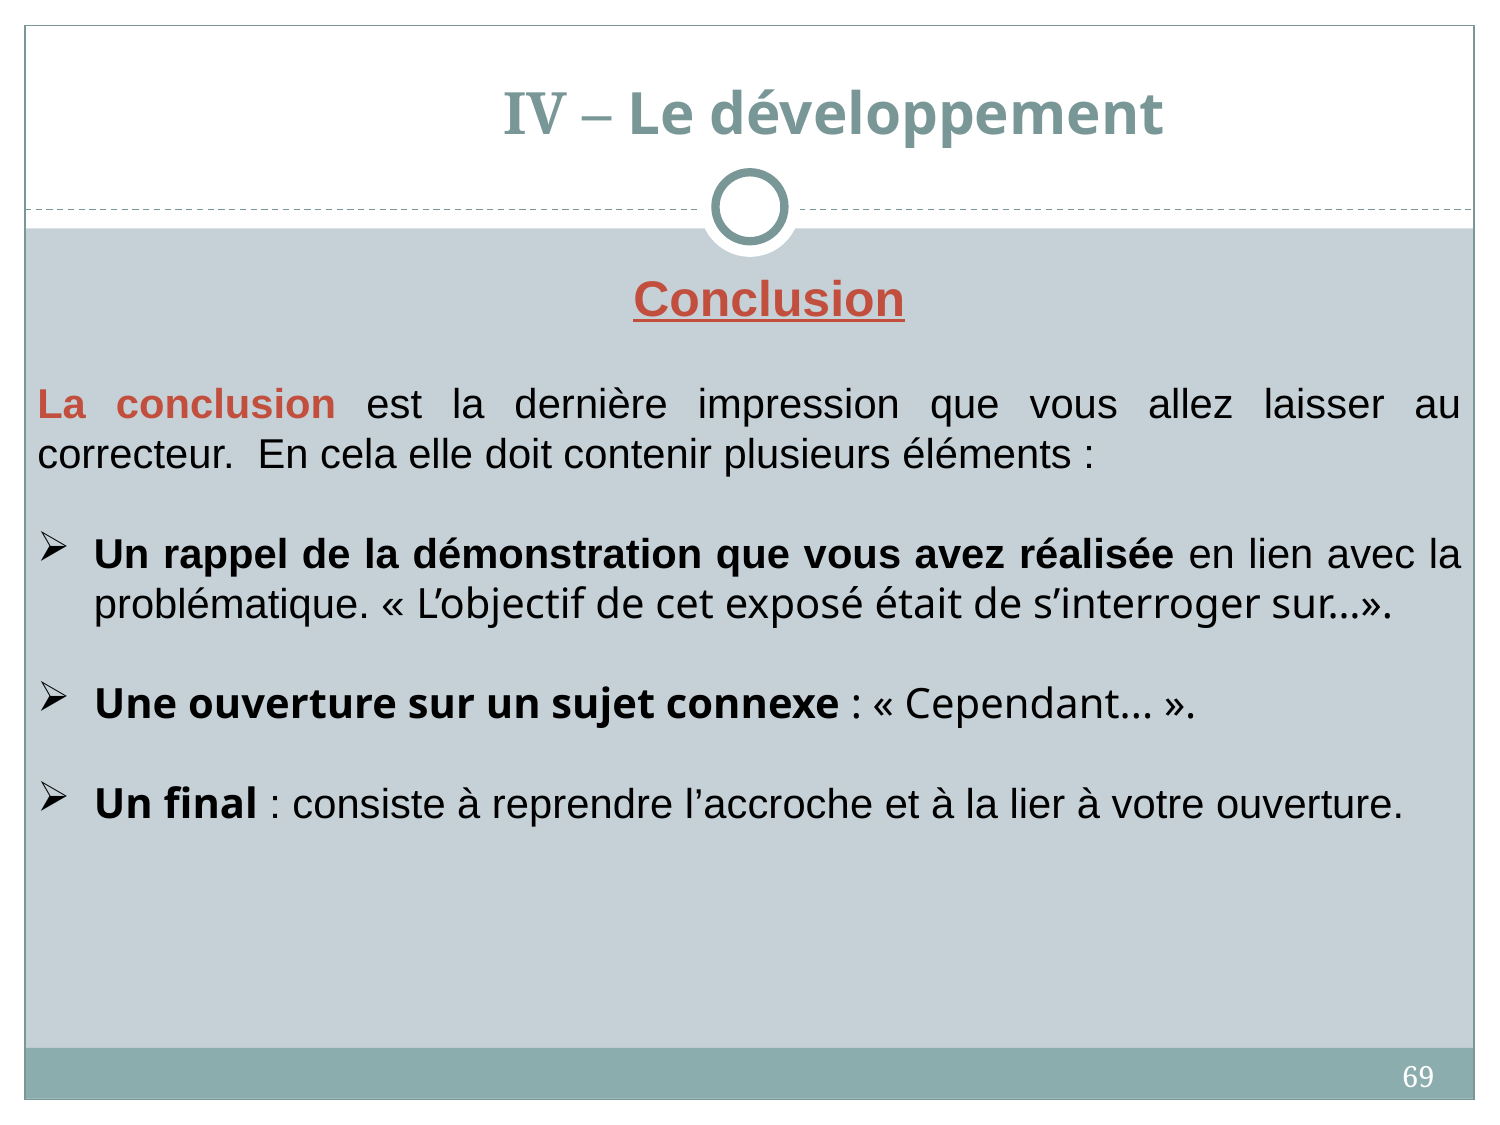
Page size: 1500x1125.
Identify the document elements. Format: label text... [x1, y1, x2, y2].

title IV – Le développement [172, 32, 1496, 154]
text_box Conclusion La conclusion est la dernière impression que vous allez laisser au correcteur. En cela elle doit contenir plusieurs éléments : Un rappel de la démonstration que vous avez réalisée en lien avec la problématique. « L’objectif de cet exposé était de s’interroger sur…». Une ouverture sur un sujet connexe : « Cependant... ». Un final : consiste à reprendre l’accroche et à la lier à votre ouverture. [22, 259, 1477, 1125]
